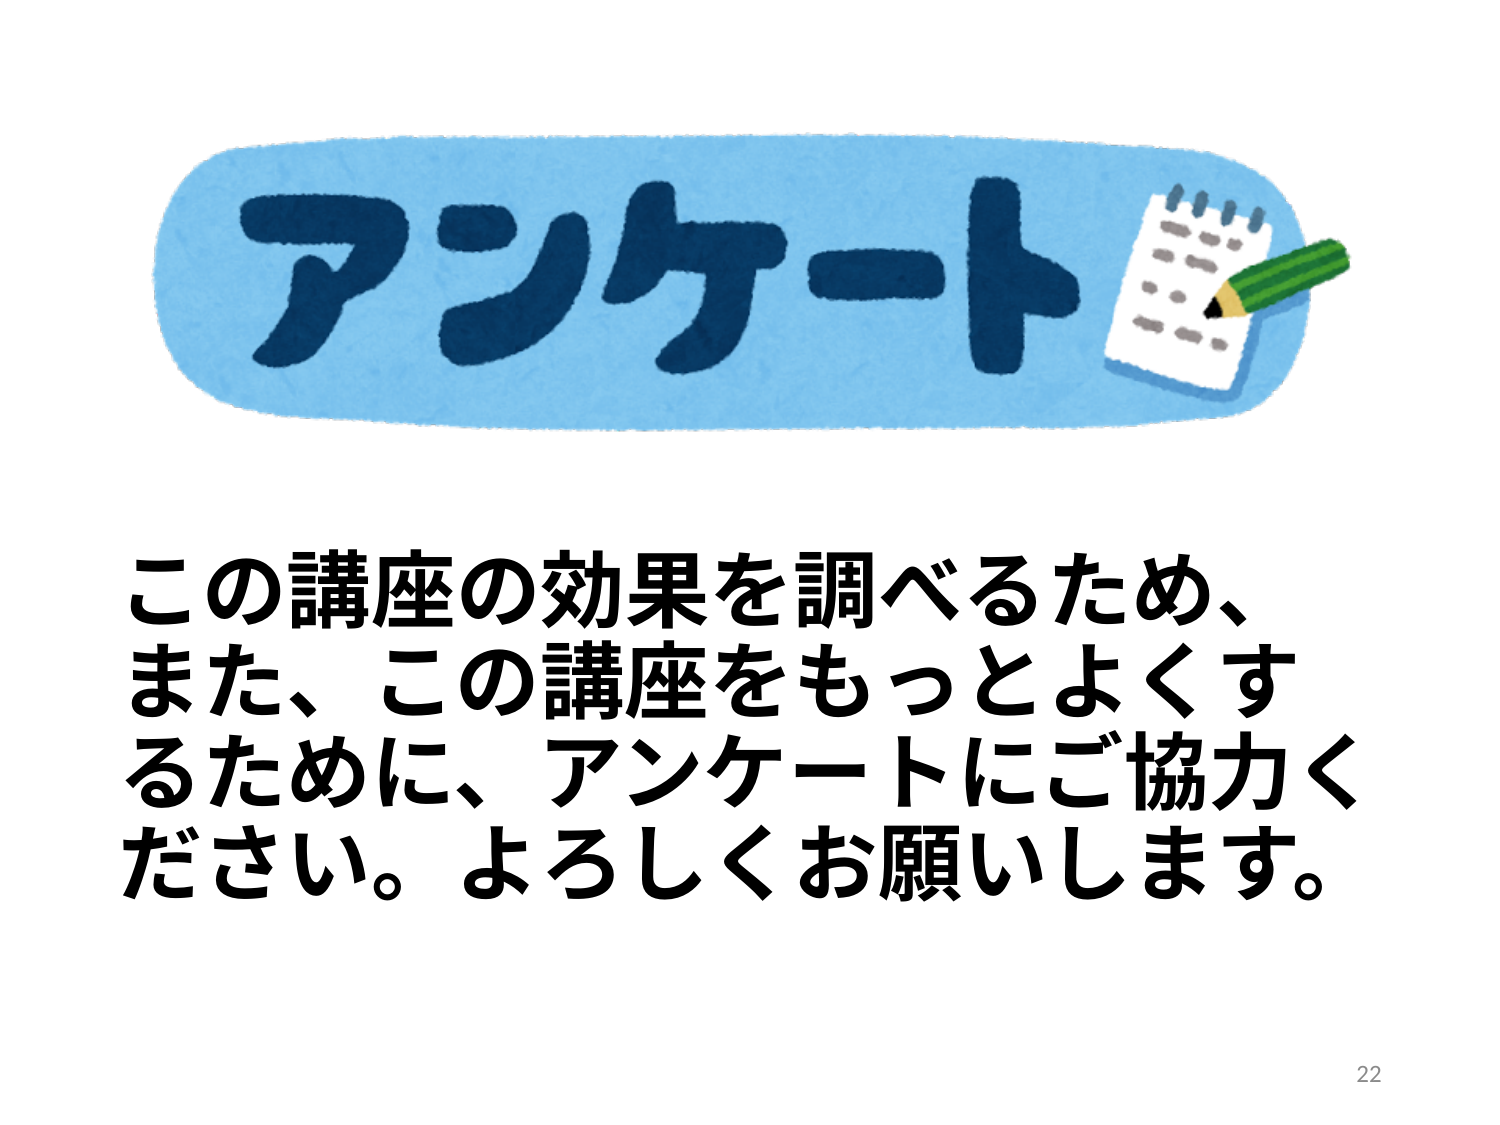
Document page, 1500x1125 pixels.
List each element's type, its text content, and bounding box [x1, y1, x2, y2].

title この講座の効果を調べるため、また、この講座をもっとよくするために、アンケートにご協力ください。よろしくお願いします。 [103, 495, 1397, 967]
slide_number 22 [1059, 1042, 1397, 1103]
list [124, 35, 1376, 547]
